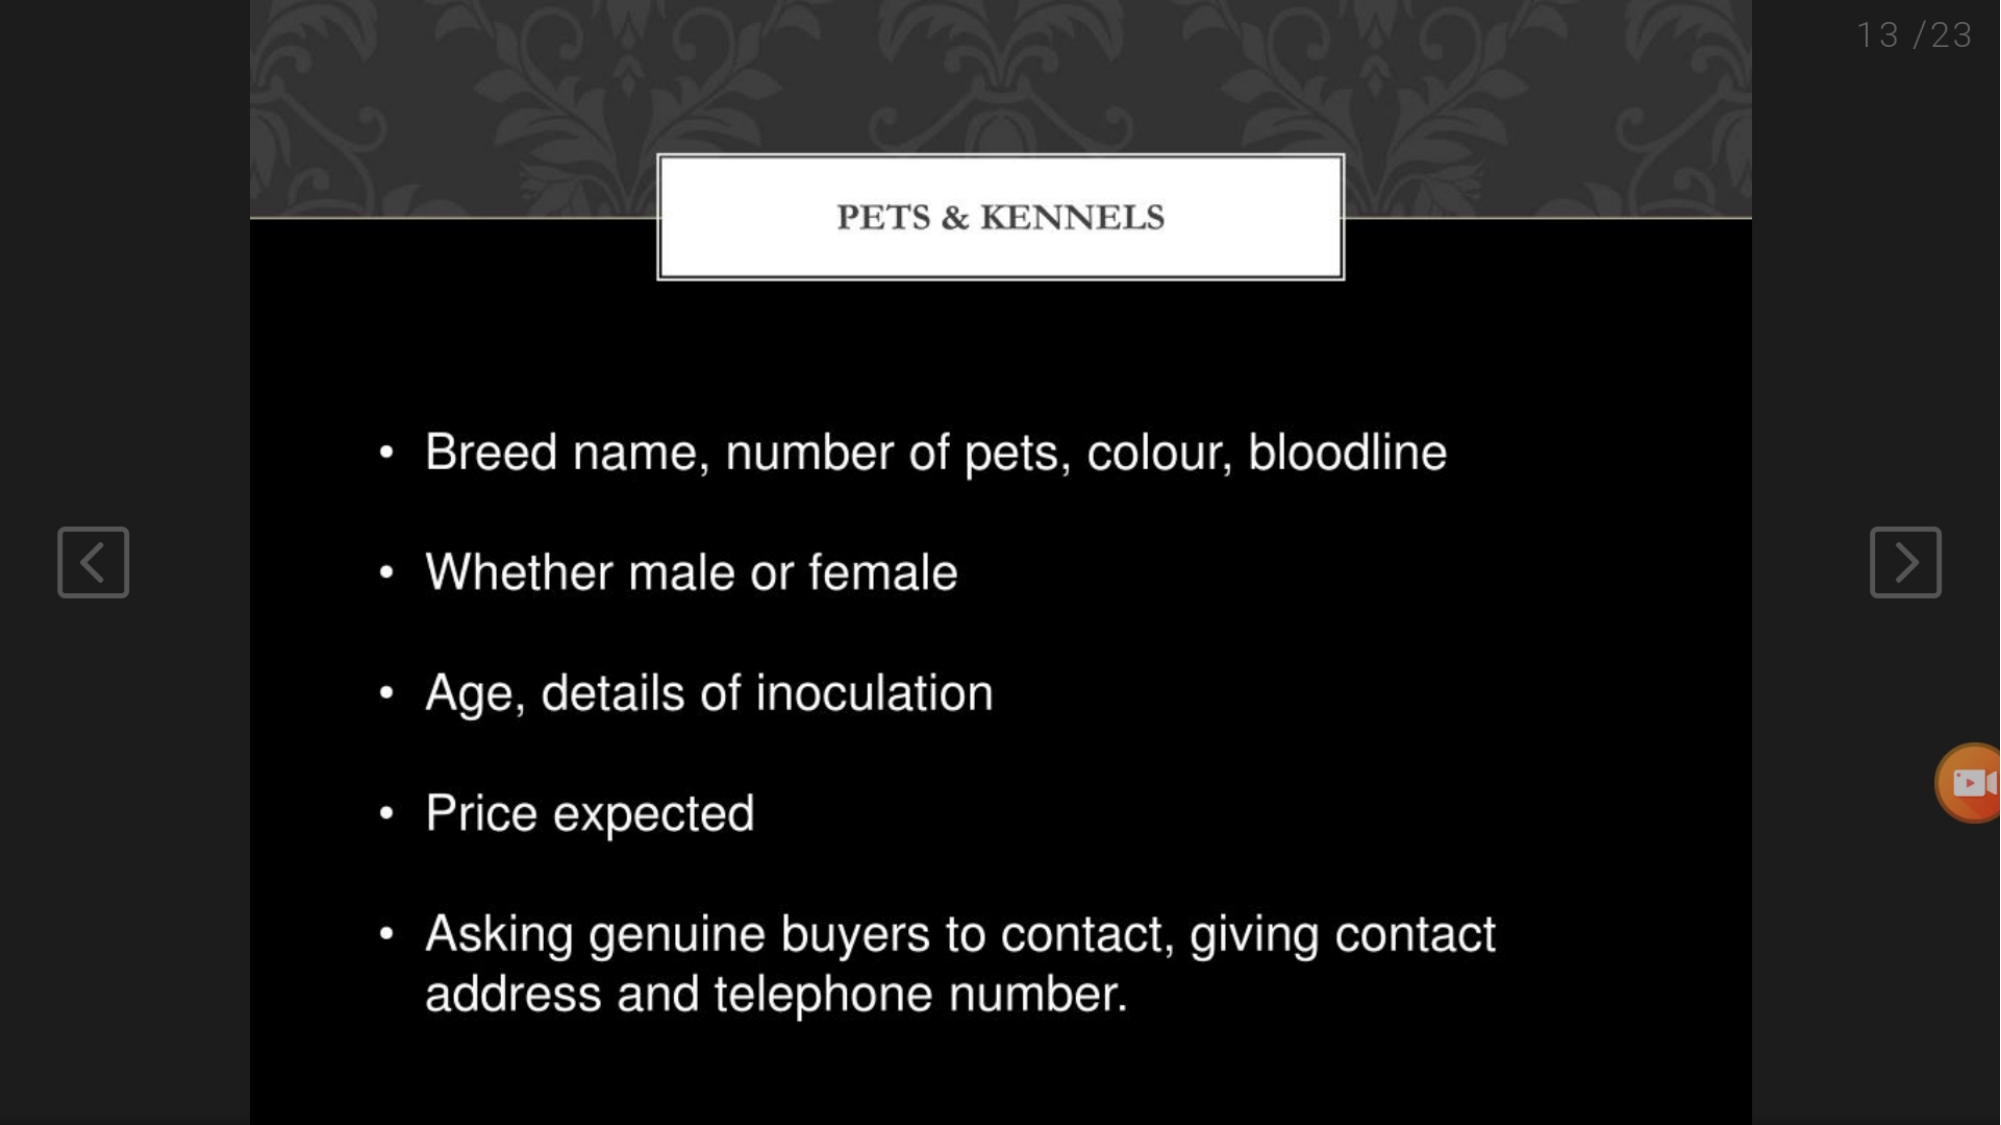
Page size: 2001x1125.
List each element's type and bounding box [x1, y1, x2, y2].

list [0, 0, 2000, 1125]
